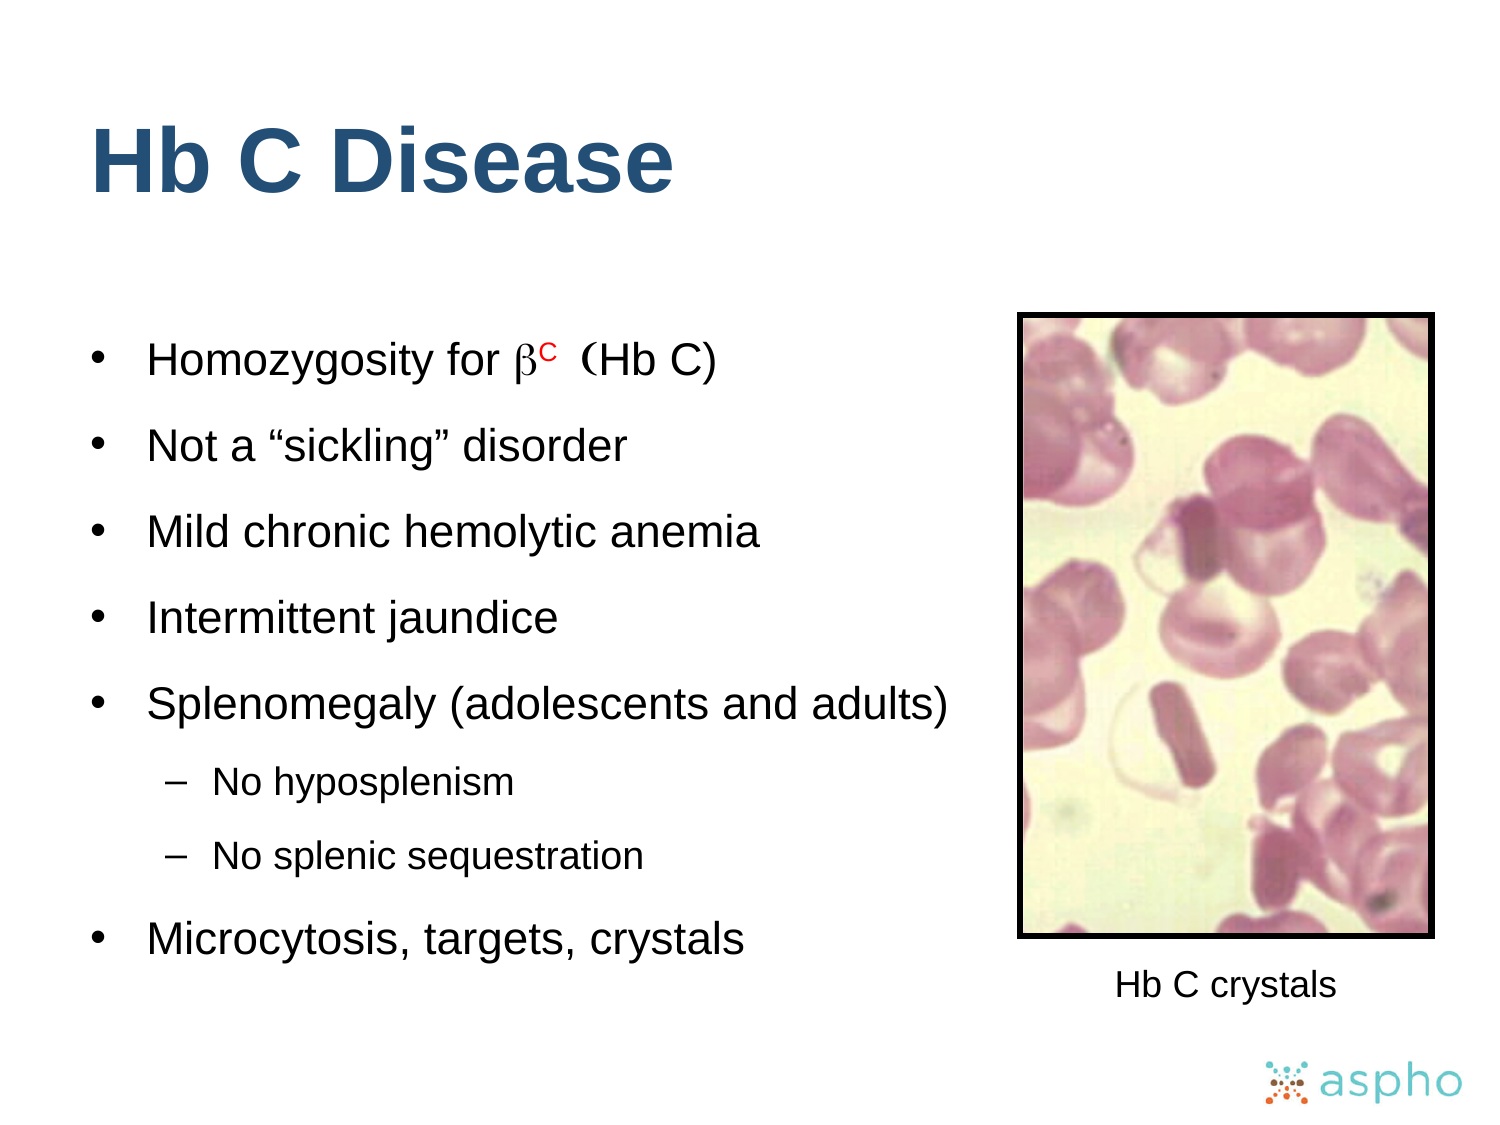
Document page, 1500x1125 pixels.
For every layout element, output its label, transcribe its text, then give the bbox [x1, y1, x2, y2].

picture [1250, 1049, 1474, 1113]
text_box Hb C crystals [1042, 952, 1410, 1013]
title Hb C Disease [74, 62, 1426, 251]
list Homozygosity for CHb C) Not a “sickling” disorder Mild chronic hemolytic anemia Intermittent jaundice Splenomegaly (adolescents and adults) No hyposplenism No splenic sequestration Microcytosis, targets, crystals [74, 299, 996, 1016]
picture [1023, 317, 1429, 934]
